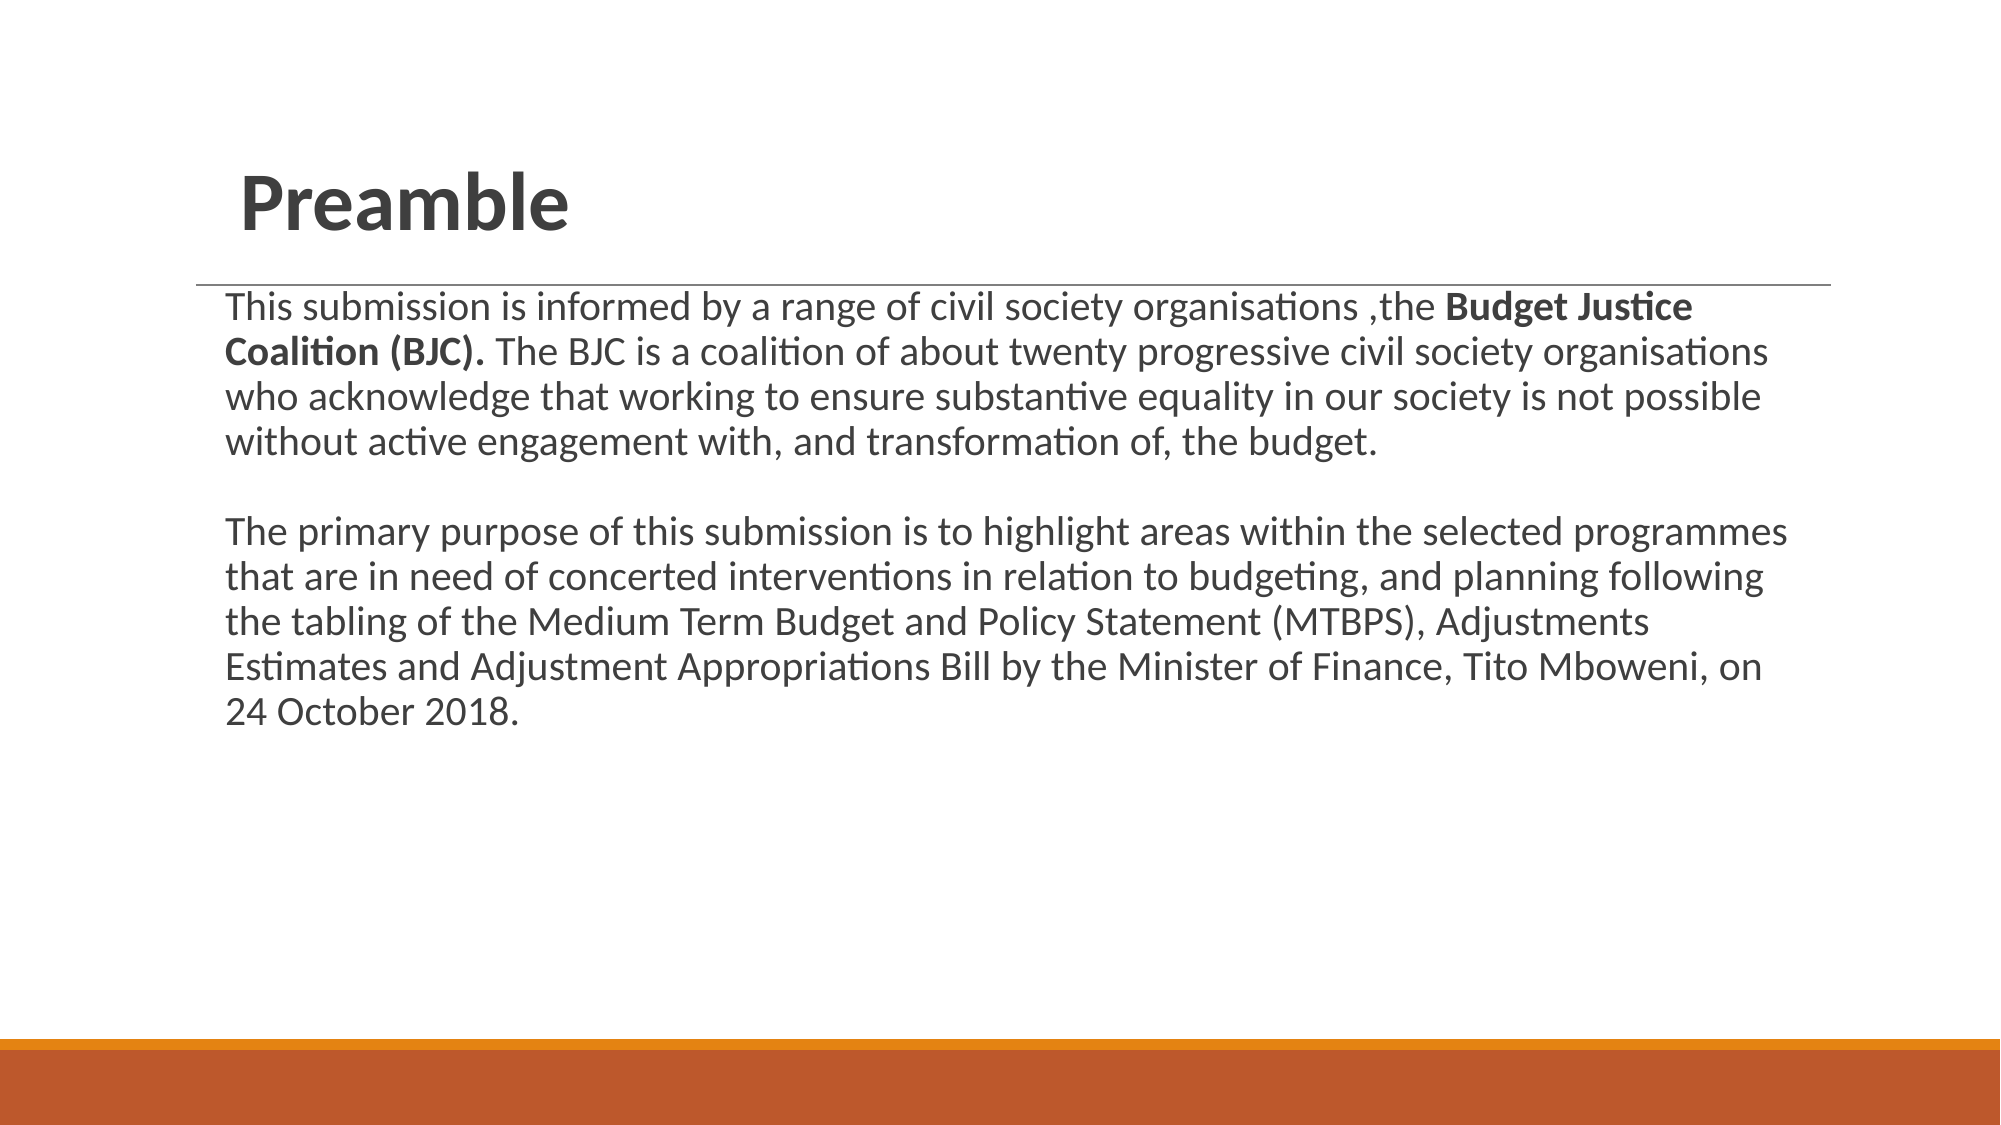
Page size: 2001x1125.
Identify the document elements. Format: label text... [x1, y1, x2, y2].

list This submission is informed by a range of civil society organisations ,the Budget Justice Coalition (BJC). The BJC is a coalition of about twenty progressive civil society organisations who acknowledge that working to ensure substantive equality in our society is not possible without active engagement with, and transformation of, the budget. The primary purpose of this submission is to highlight areas within the selected programmes that are in need of concerted interventions in relation to budgeting, and planning following the tabling of the Medium Term Budget and Policy Statement (MTBPS), Adjustments Estimates and Adjustment Appropriations Bill by the Minister of Finance, Tito Mboweni, on 24 October 2018. [225, 277, 1800, 944]
title Preamble [225, 112, 1800, 255]
